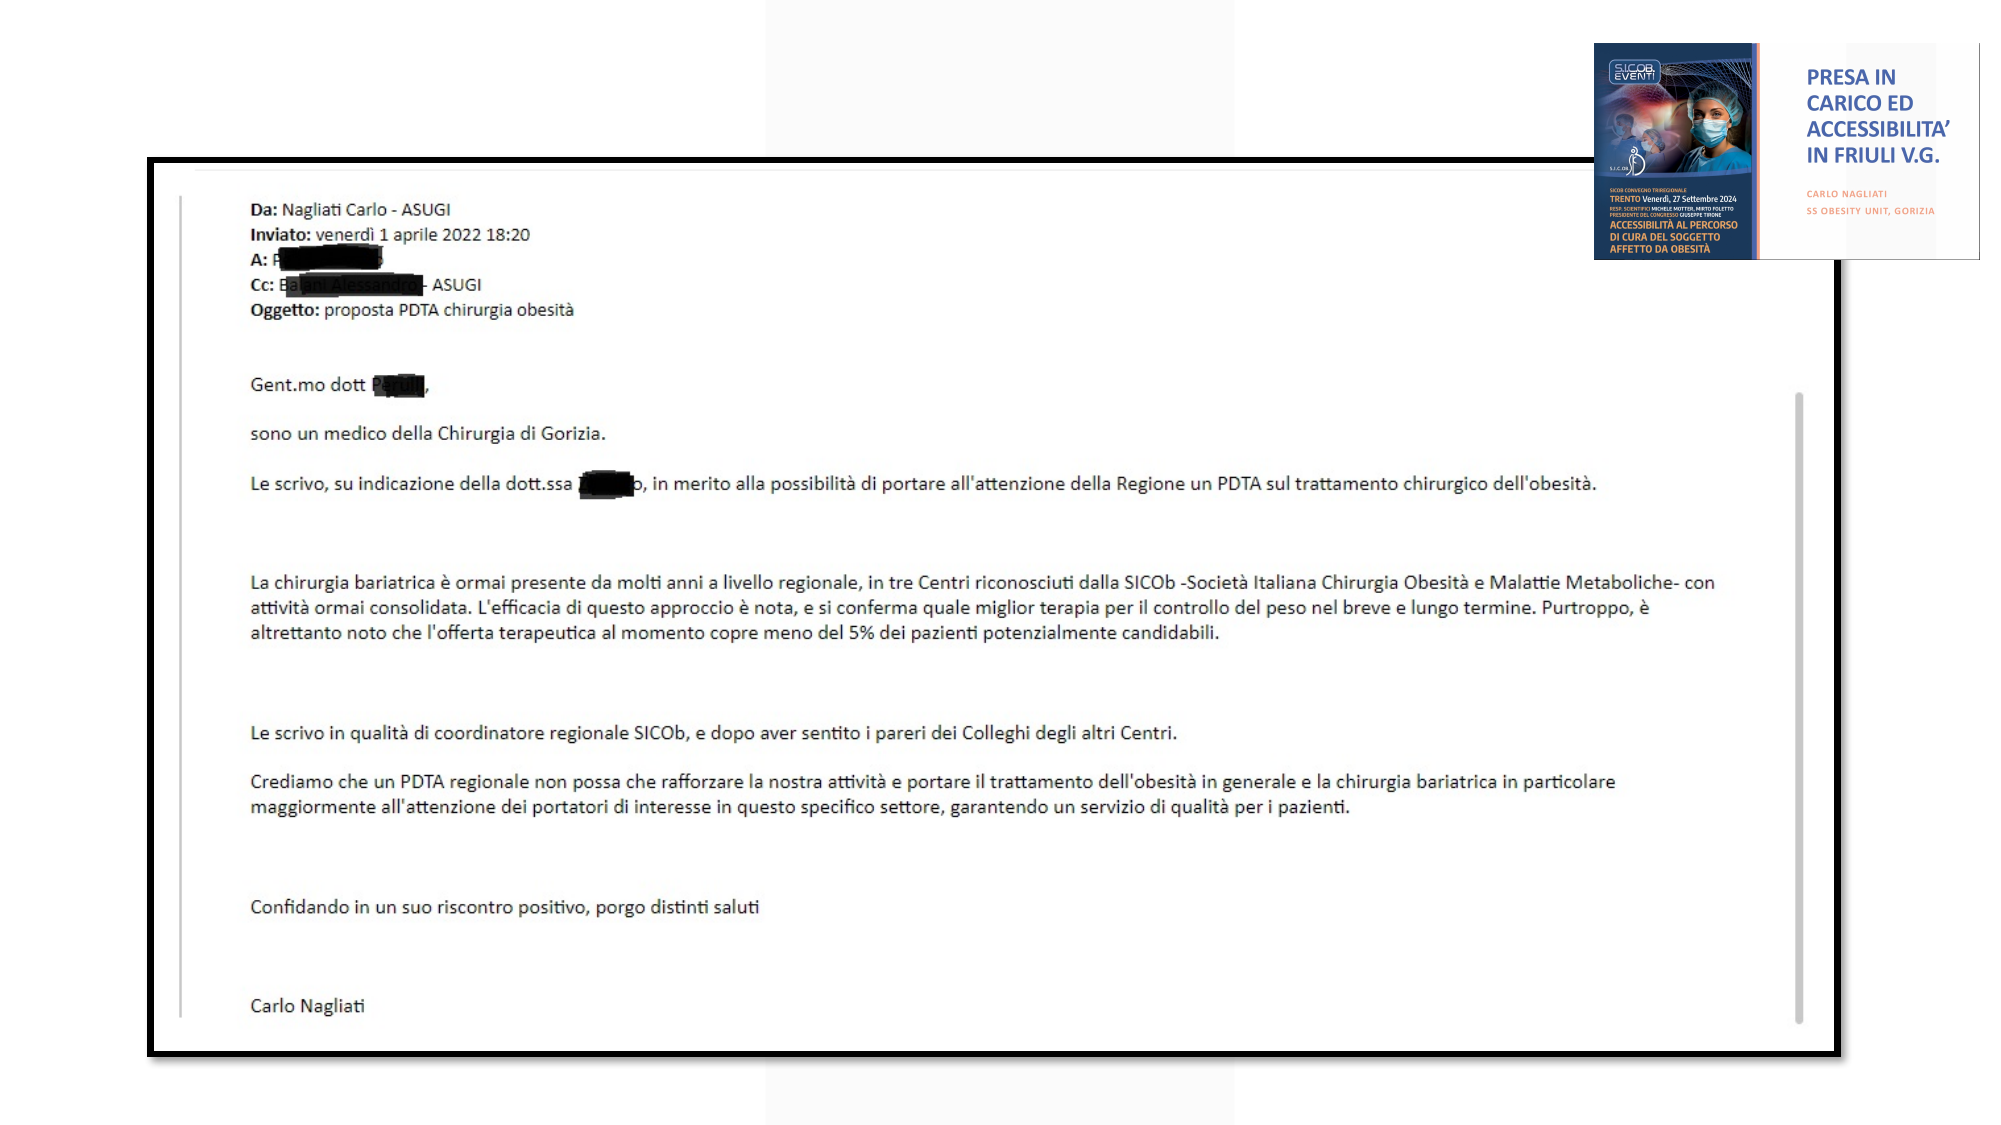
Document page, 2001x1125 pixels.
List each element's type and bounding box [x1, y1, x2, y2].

picture [153, 43, 1980, 1052]
